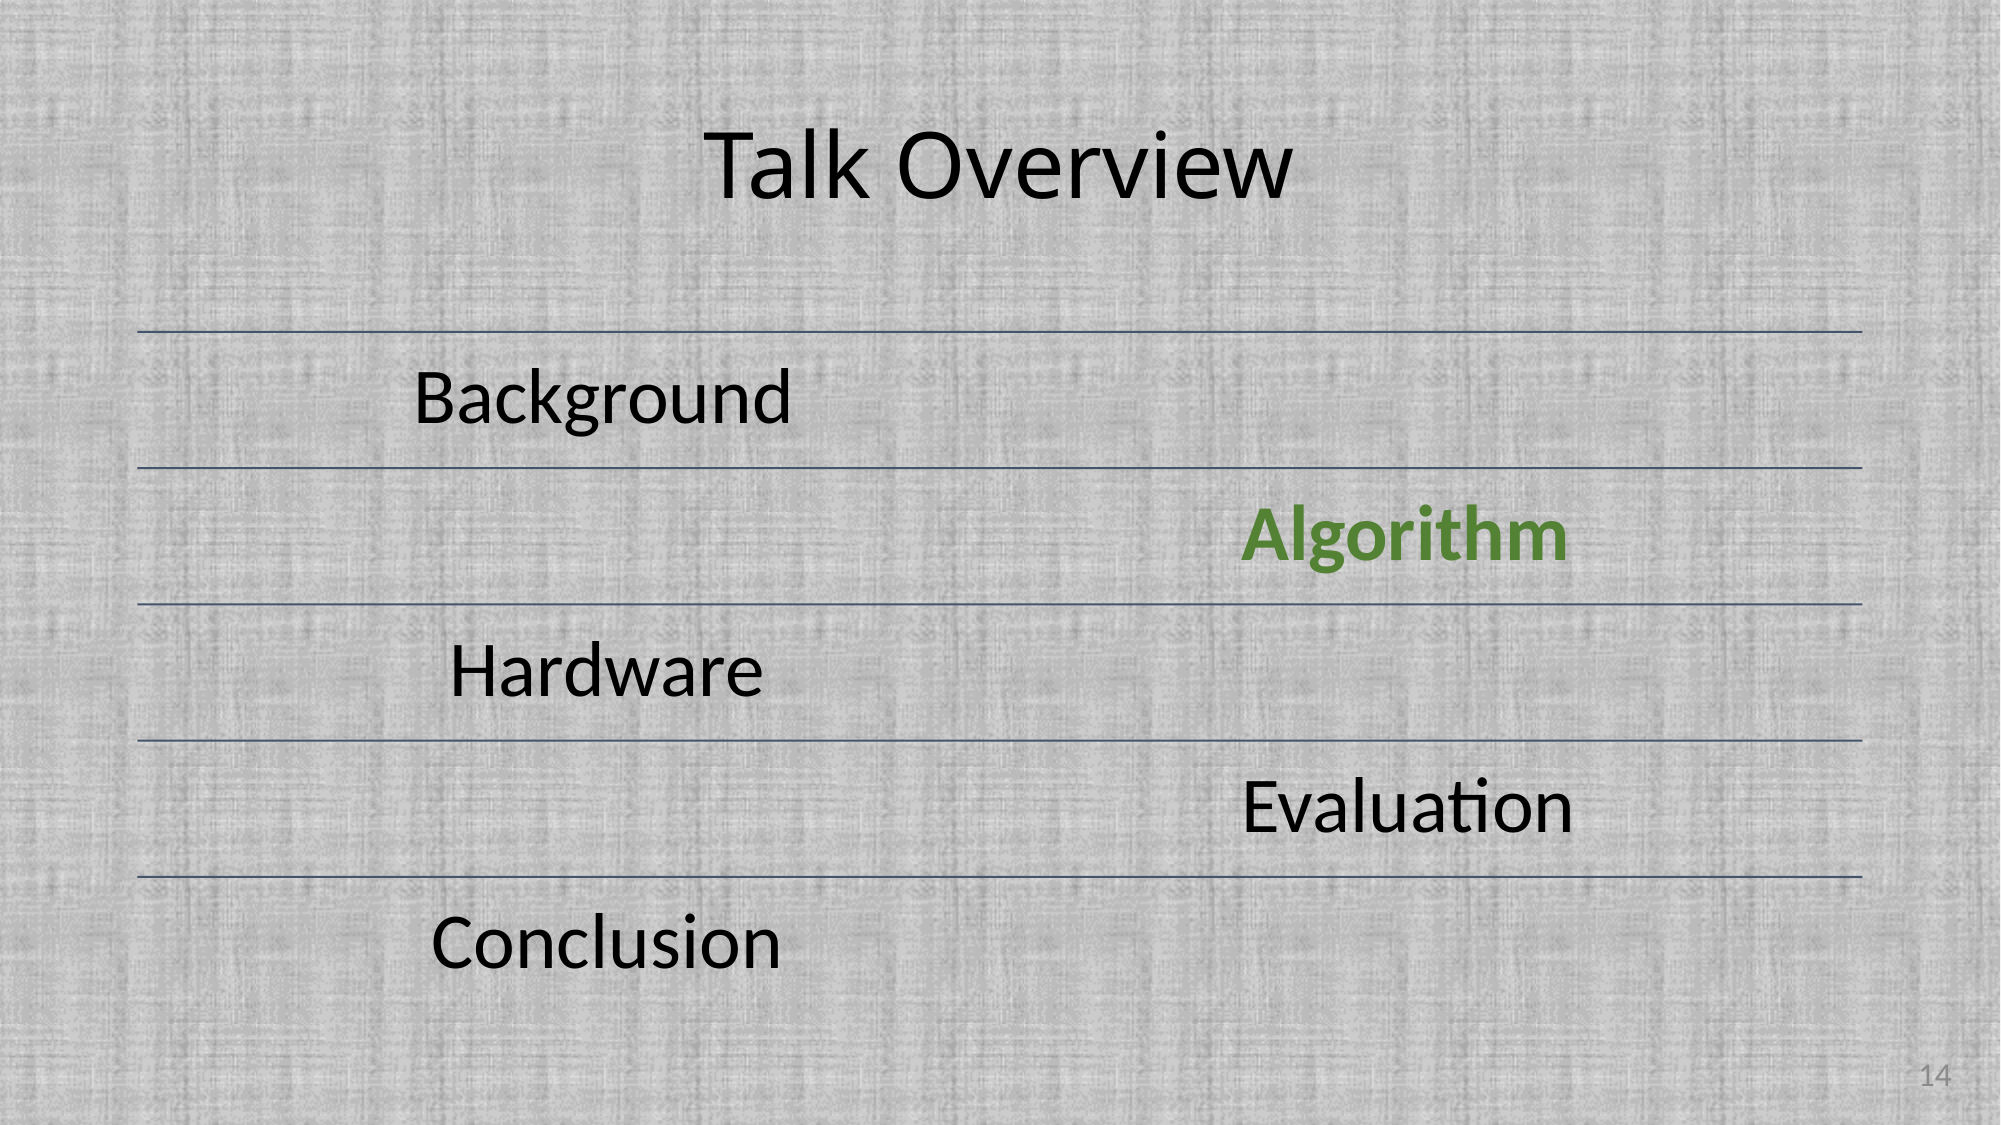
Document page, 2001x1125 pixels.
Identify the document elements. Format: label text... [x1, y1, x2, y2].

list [137, 331, 1863, 1014]
picture [0, 0, 2001, 1125]
title Talk Overview [136, 59, 1863, 278]
slide_number 14 [1516, 1042, 1967, 1103]
